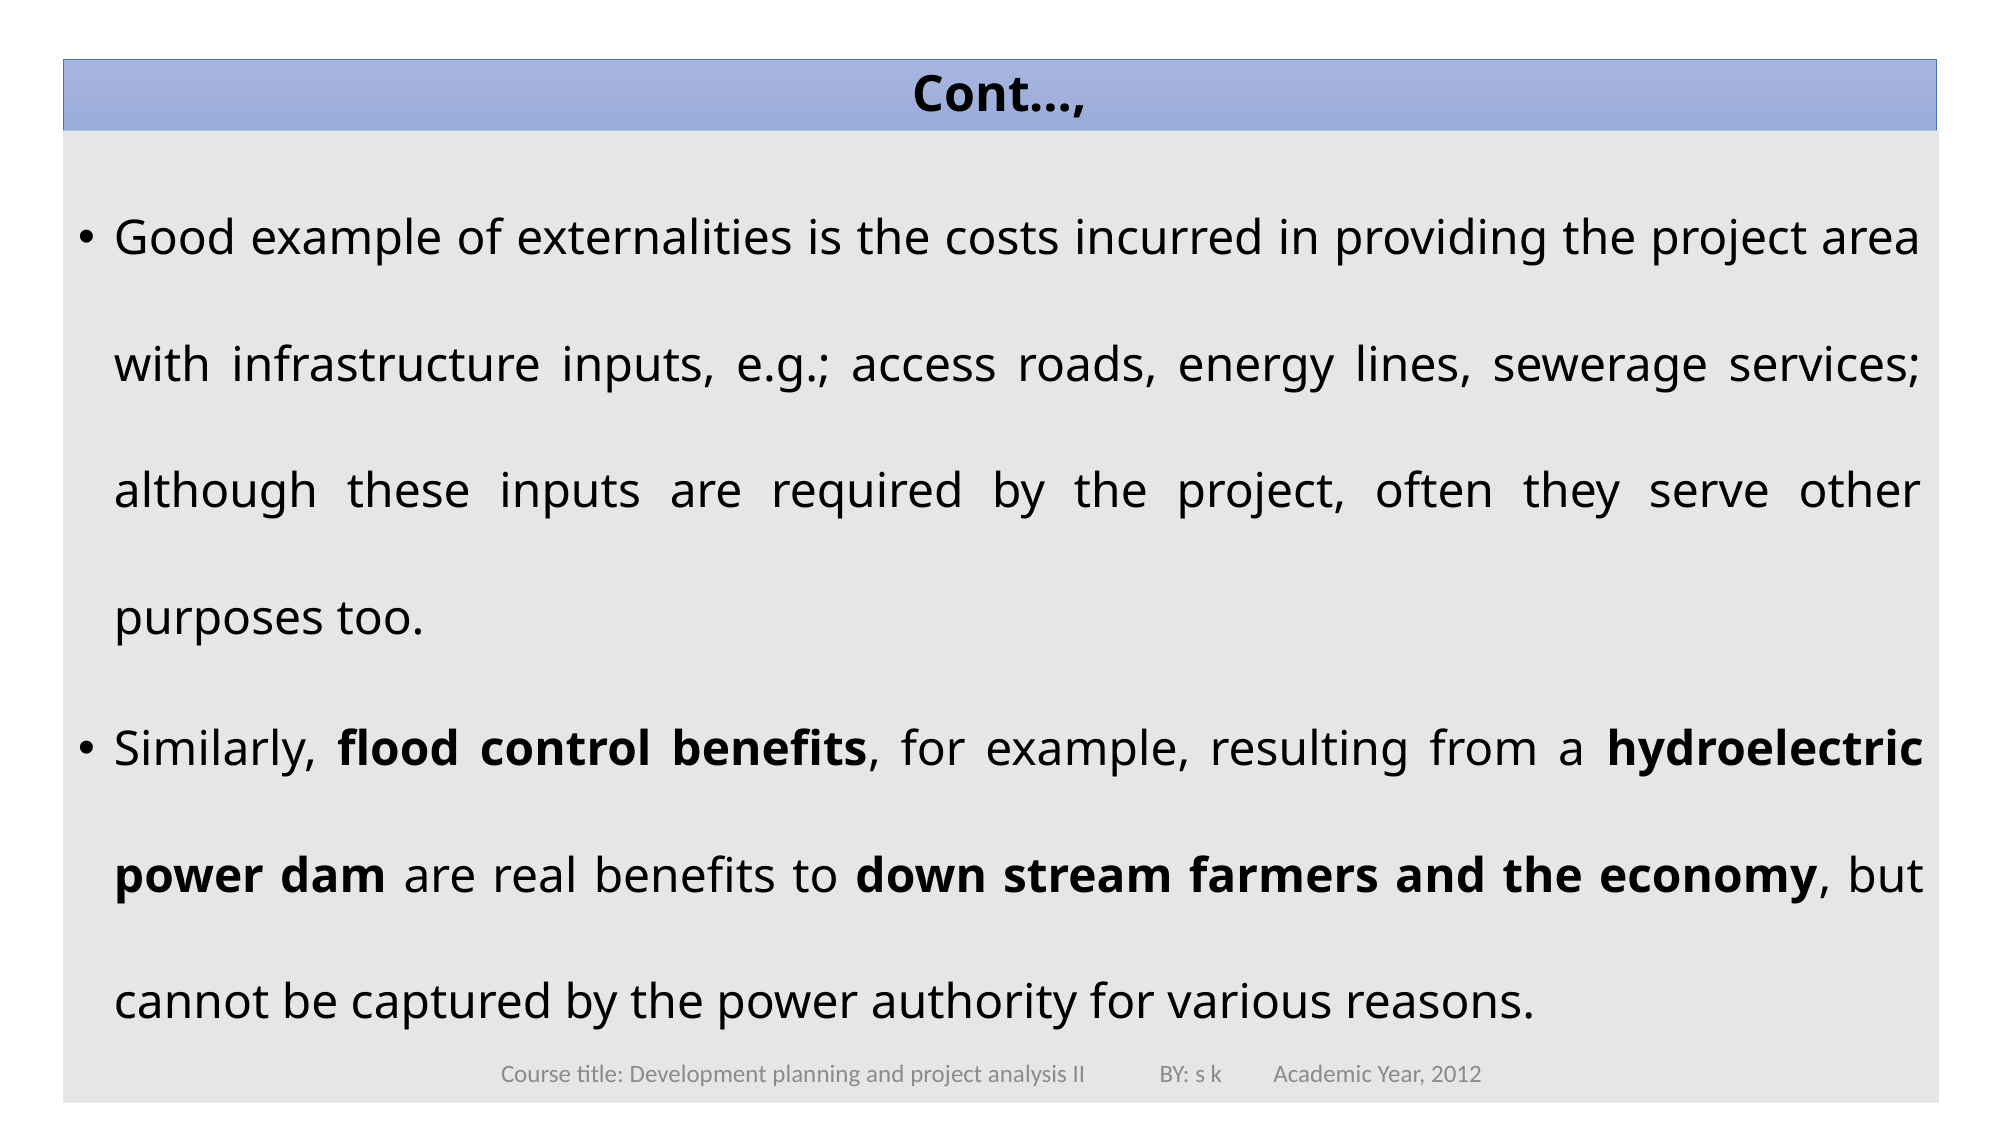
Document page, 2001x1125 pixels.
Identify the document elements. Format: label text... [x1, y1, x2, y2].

list Good example of externalities is the costs incurred in providing the project area with infrastructure inputs, e.g.; access roads, energy lines, sewerage services; although these inputs are required by the project, often they serve other purposes too. Similarly, flood control benefits, for example, resulting from a hydroelectric power dam are real benefits to down stream farmers and the economy, but cannot be captured by the power authority for various reasons. [63, 130, 1940, 1103]
footer Course title: Development planning and project analysis II BY: s k Academic Year, 2012 [443, 1042, 1412, 1103]
slide_number 6 [1412, 1042, 1863, 1103]
title Cont…, [63, 59, 1937, 130]
